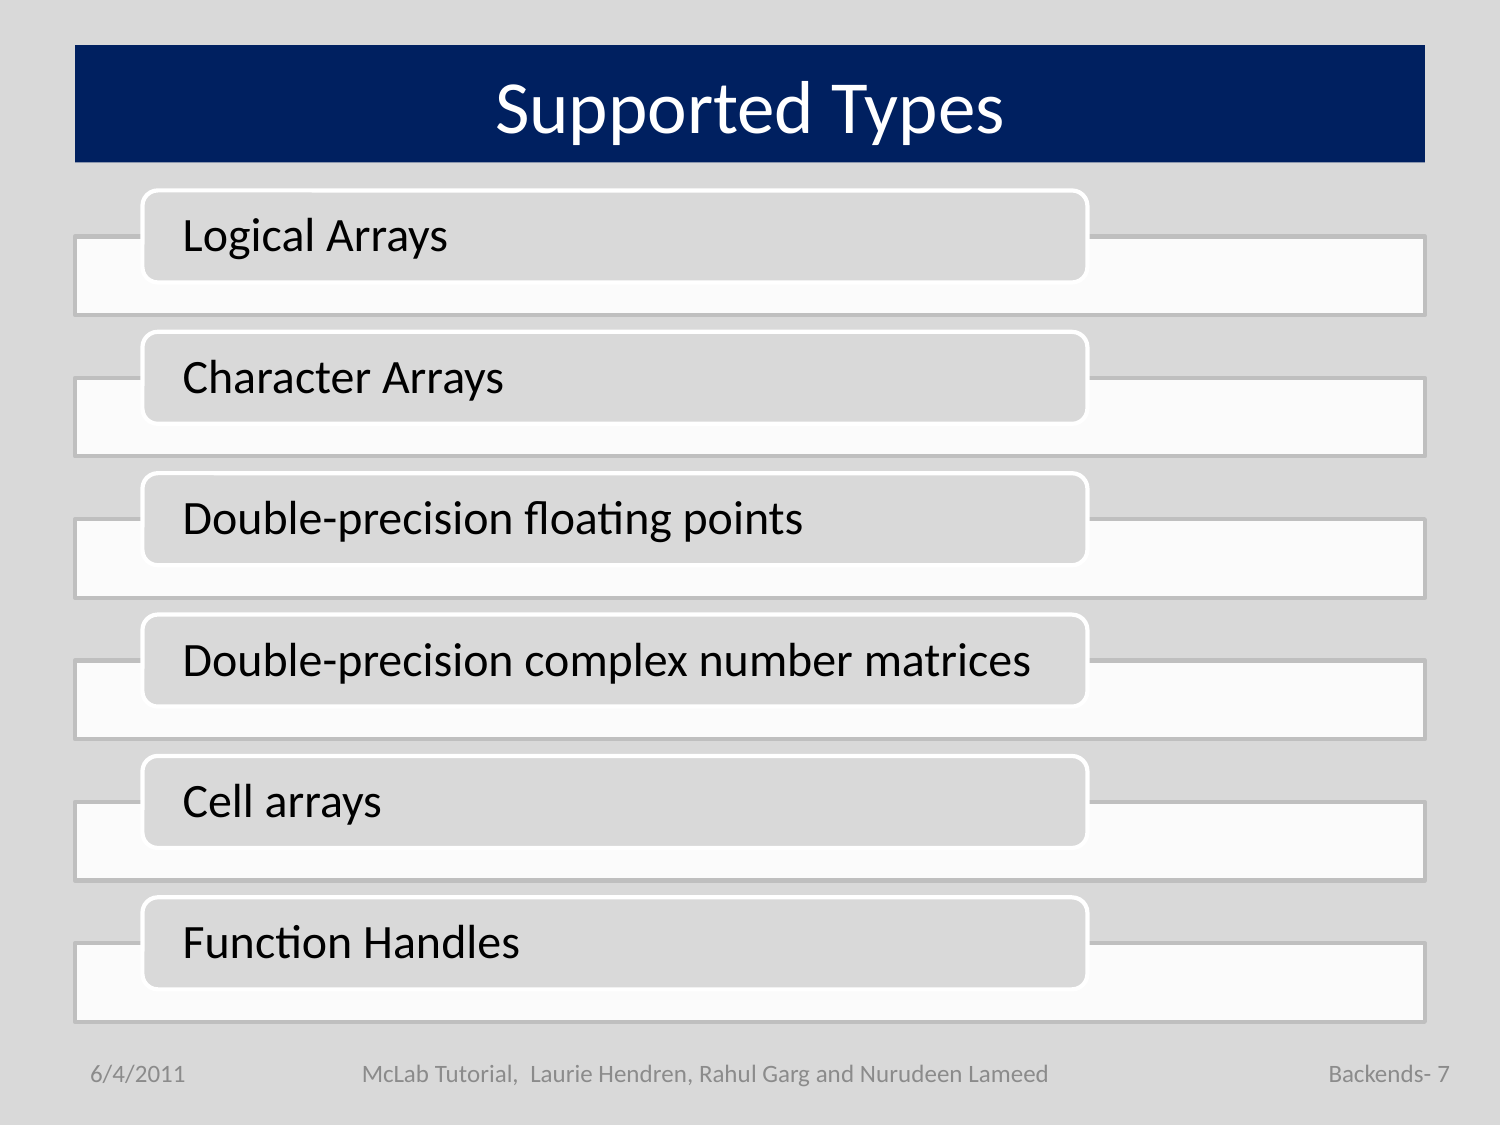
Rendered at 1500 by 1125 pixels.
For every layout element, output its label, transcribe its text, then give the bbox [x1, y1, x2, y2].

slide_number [75, 1042, 213, 1103]
slide_number Backends- 7 [1299, 1042, 1465, 1103]
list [74, 187, 1426, 1026]
footer McLab Tutorial, Laurie Hendren, Rahul Garg and Nurudeen Lameed [300, 1042, 1113, 1103]
title Supported Types [75, 45, 1425, 163]
